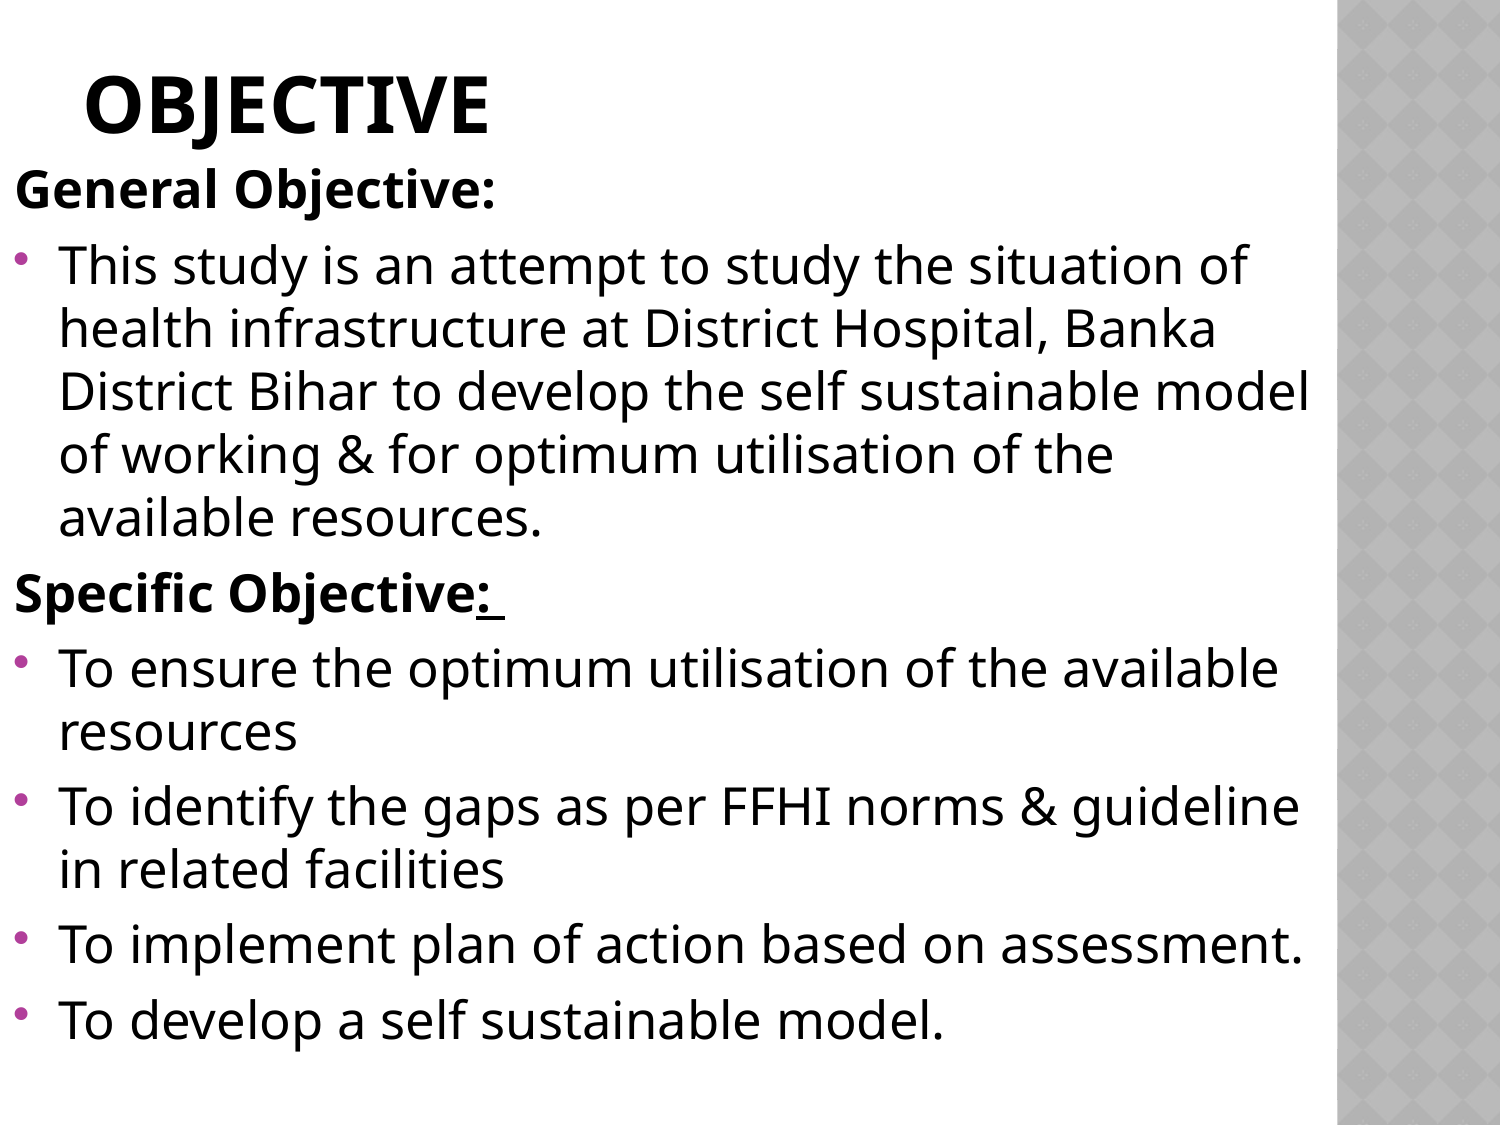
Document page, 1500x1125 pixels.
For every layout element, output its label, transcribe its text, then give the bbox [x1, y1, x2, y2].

list General Objective: This study is an attempt to study the situation of health infrastructure at District Hospital, Banka District Bihar to develop the self sustainable model of working & for optimum utilisation of the available resources. Specific Objective: To ensure the optimum utilisation of the available resources To identify the gaps as per FFHI norms & guideline in related facilities To implement plan of action based on assessment. To develop a self sustainable model. [0, 149, 1329, 1125]
title objective [75, 52, 1263, 149]
